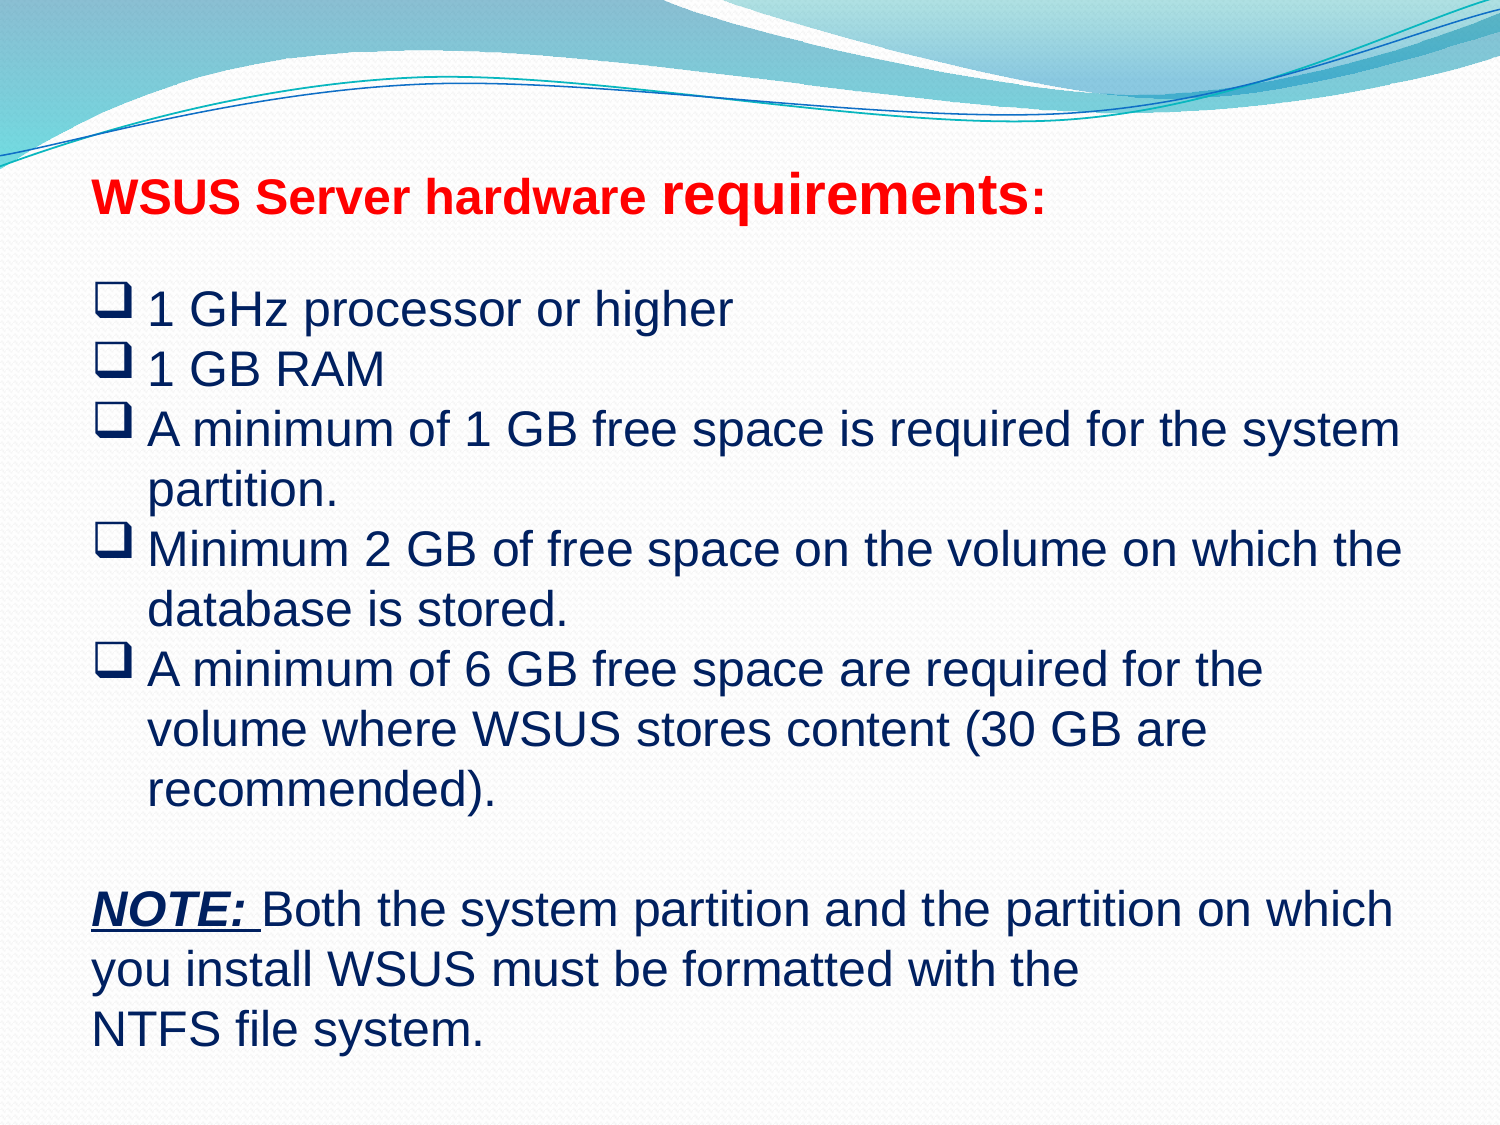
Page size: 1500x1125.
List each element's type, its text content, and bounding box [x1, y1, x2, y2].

text_box WSUS Server hardware requirements: 1 GHz processor or higher 1 GB RAM A minimum of 1 GB free space is required for the system partition. Minimum 2 GB of free space on the volume on which the database is stored. A minimum of 6 GB free space are required for the volume where WSUS stores content (30 GB are recommended). NOTE: Both the system partition and the partition on which you install WSUS must be formatted with the NTFS file system. [76, 148, 1447, 1064]
